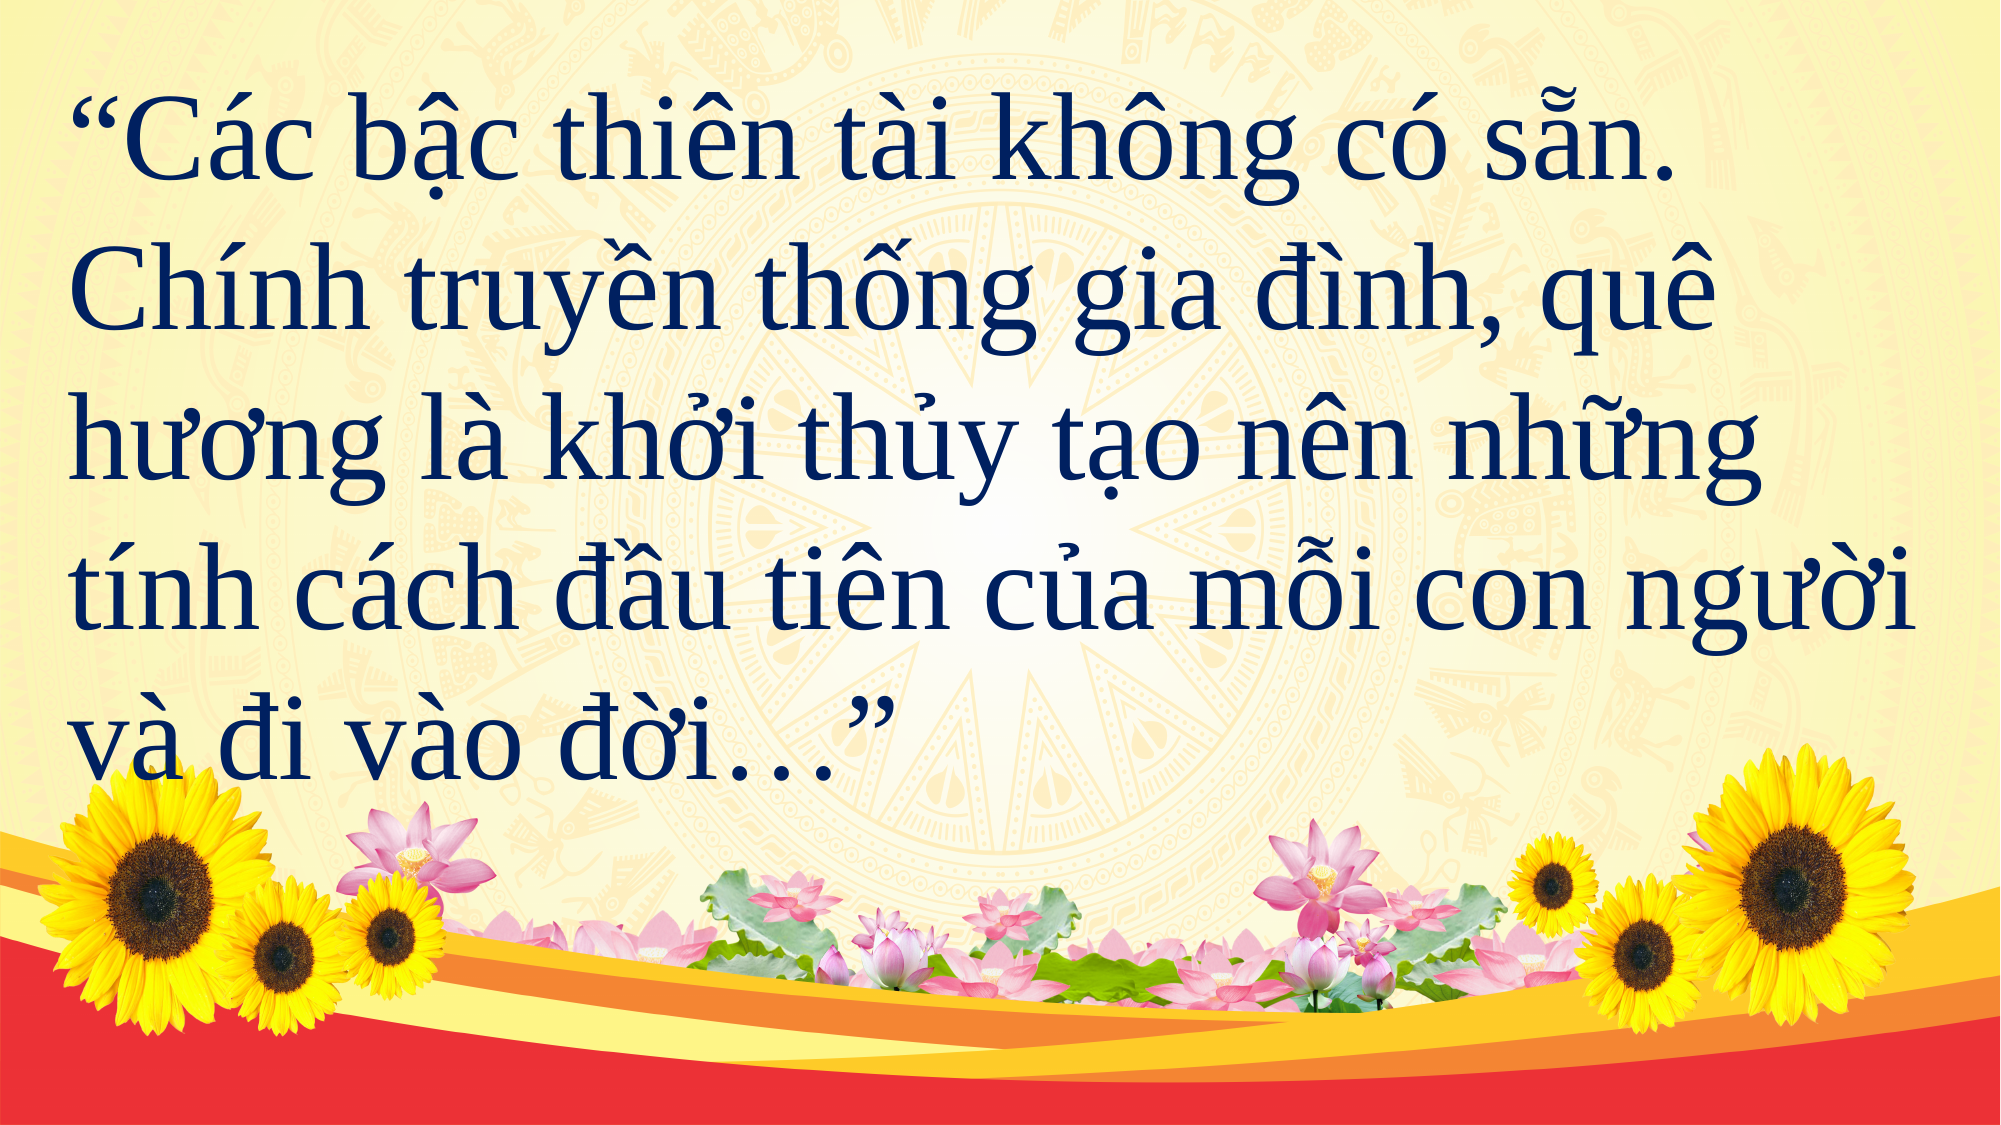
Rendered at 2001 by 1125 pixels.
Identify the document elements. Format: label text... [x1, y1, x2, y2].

text_box “Các bậc thiên tài không có sẵn. Chính truyền thống gia đình, quê hương là khởi thủy tạo nên những tính cách đầu tiên của mỗi con người và đi vào đời…” [52, 0, 1986, 813]
picture [0, 0, 2001, 1125]
